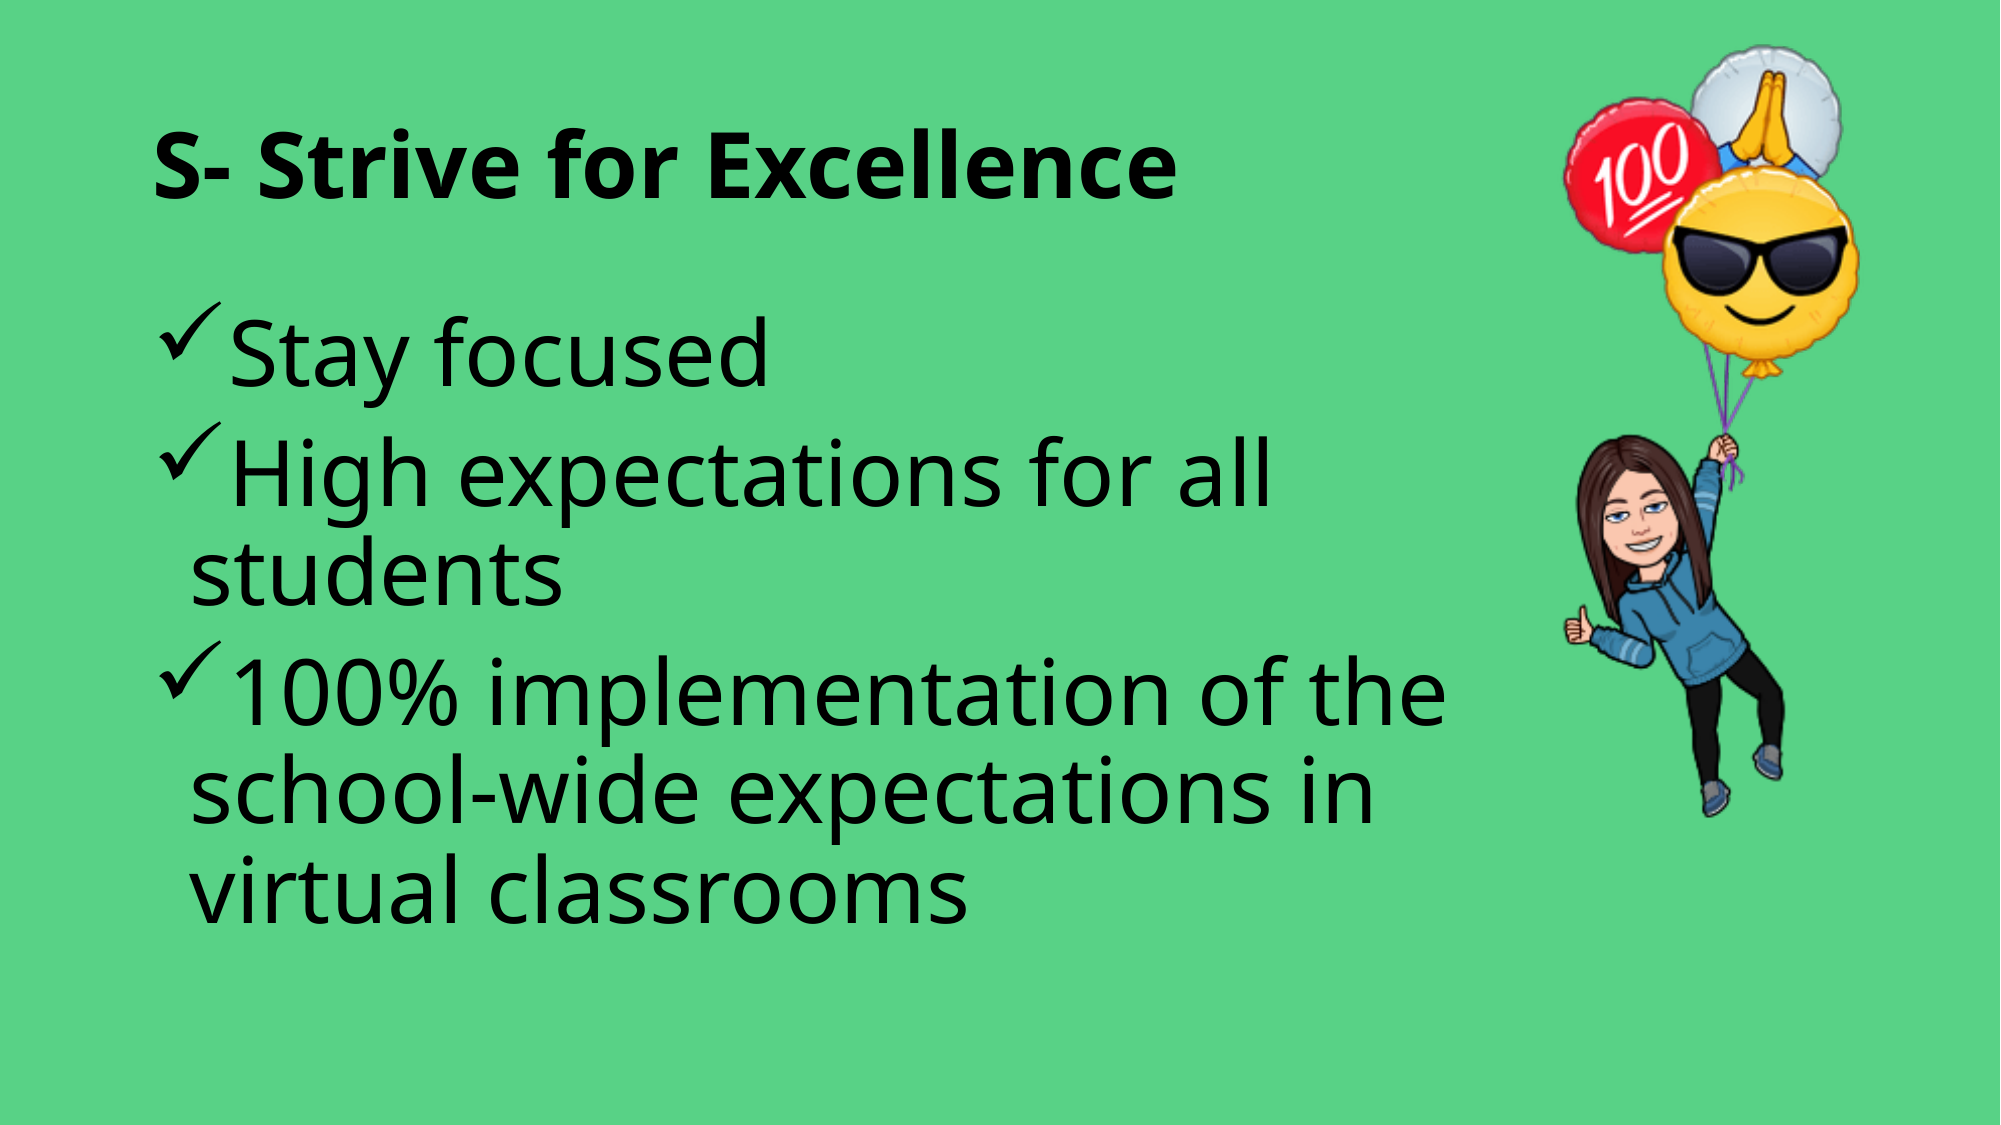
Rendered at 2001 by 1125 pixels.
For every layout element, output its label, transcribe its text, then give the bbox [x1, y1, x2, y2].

picture [1324, 31, 2000, 832]
title S- Strive for Excellence [137, 59, 1324, 278]
list Stay focused High expectations for all students 100% implementation of the school-wide expectations in virtual classrooms [137, 299, 1534, 1014]
